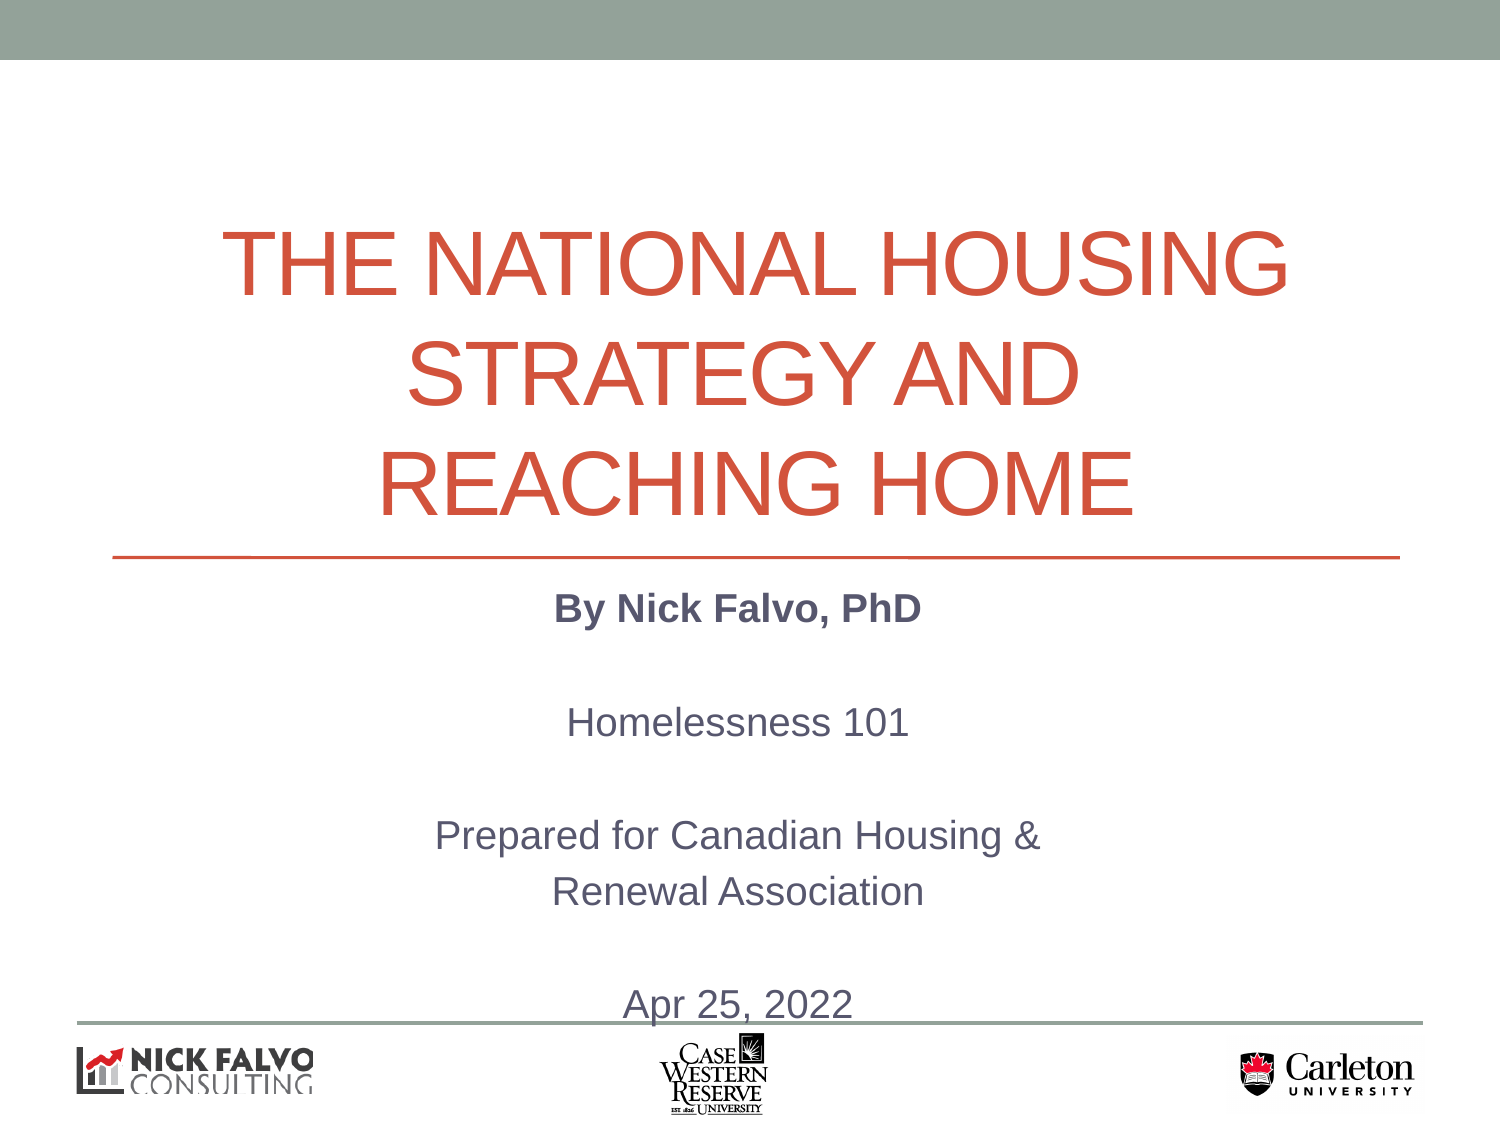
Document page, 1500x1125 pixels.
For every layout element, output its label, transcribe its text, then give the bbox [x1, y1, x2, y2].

subtitle By Nick Falvo, PhD Homelessness 101 Prepared for Canadian Housing & Renewal Association Apr 25, 2022 [112, 575, 1365, 1035]
picture [1226, 1035, 1425, 1114]
title the national housing strategy and reaching home [112, 224, 1400, 542]
picture [659, 1035, 774, 1123]
